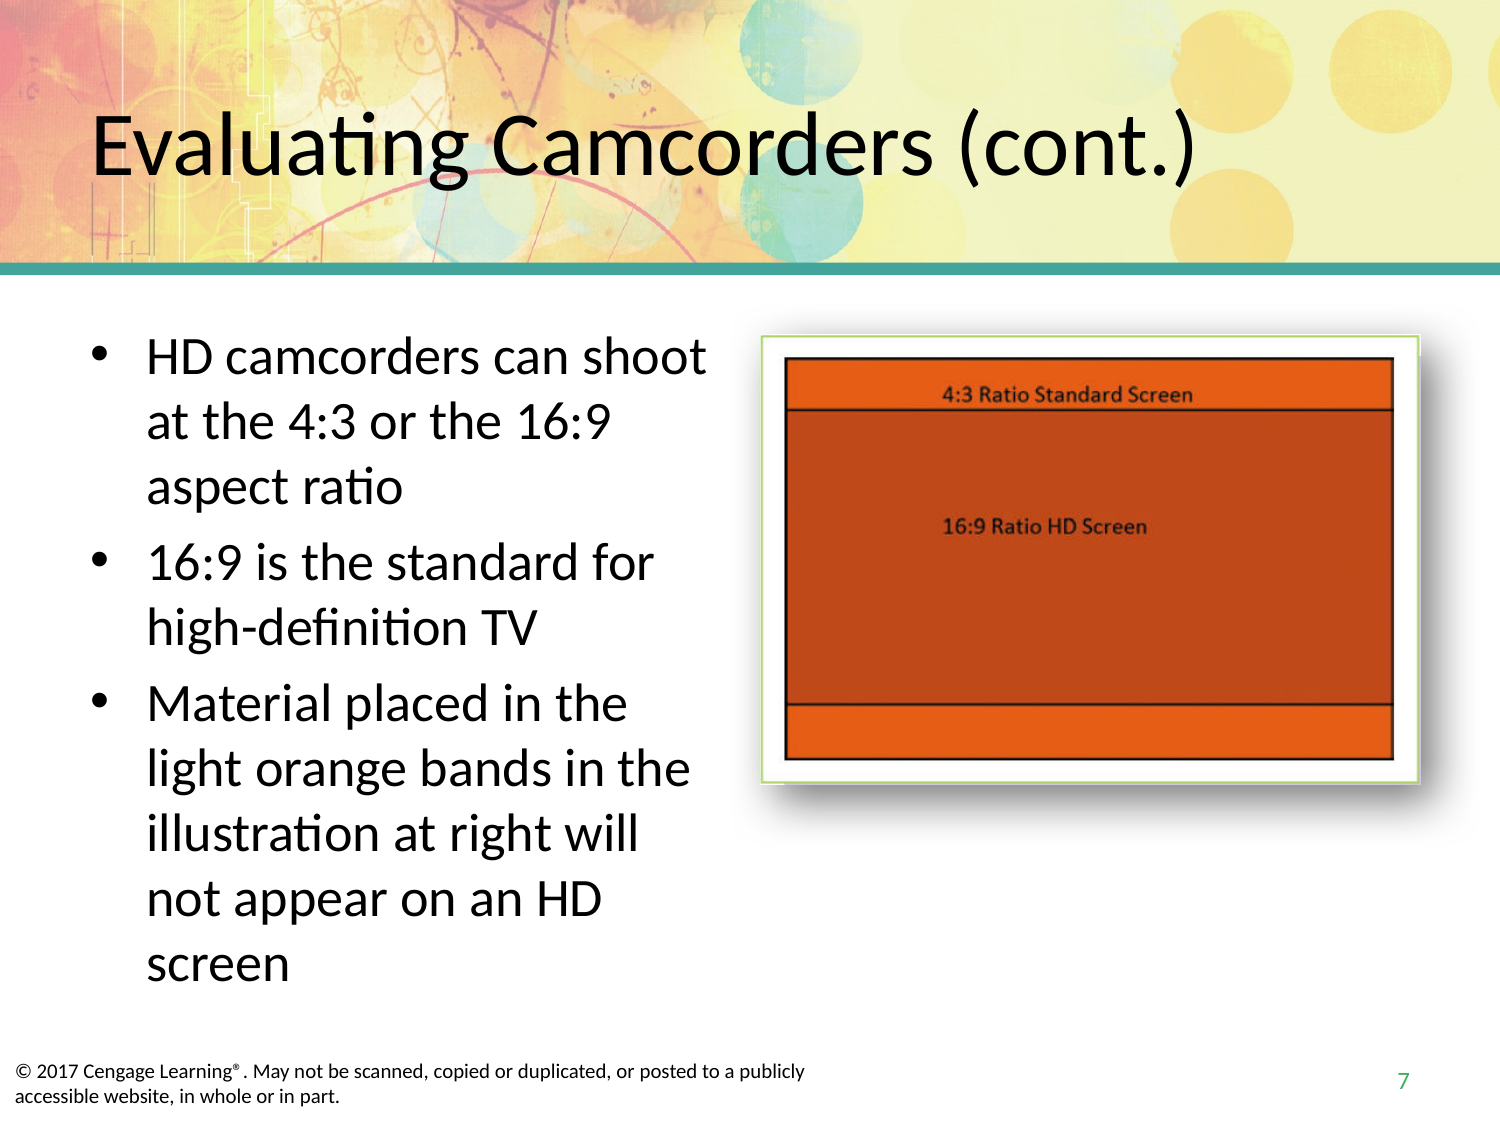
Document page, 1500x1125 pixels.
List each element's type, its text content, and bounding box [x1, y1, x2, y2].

picture [0, 0, 1500, 262]
picture [760, 333, 1421, 786]
slide_number 7 [1074, 1050, 1425, 1110]
title Evaluating Camcorders (cont.) [75, 45, 1425, 233]
list HD camcorders can shoot at the 4:3 or the 16:9 aspect ratio 16:9 is the standard for high-definition TV Material placed in the light orange bands in the illustration at right will not appear on an HD screen [75, 312, 738, 1005]
